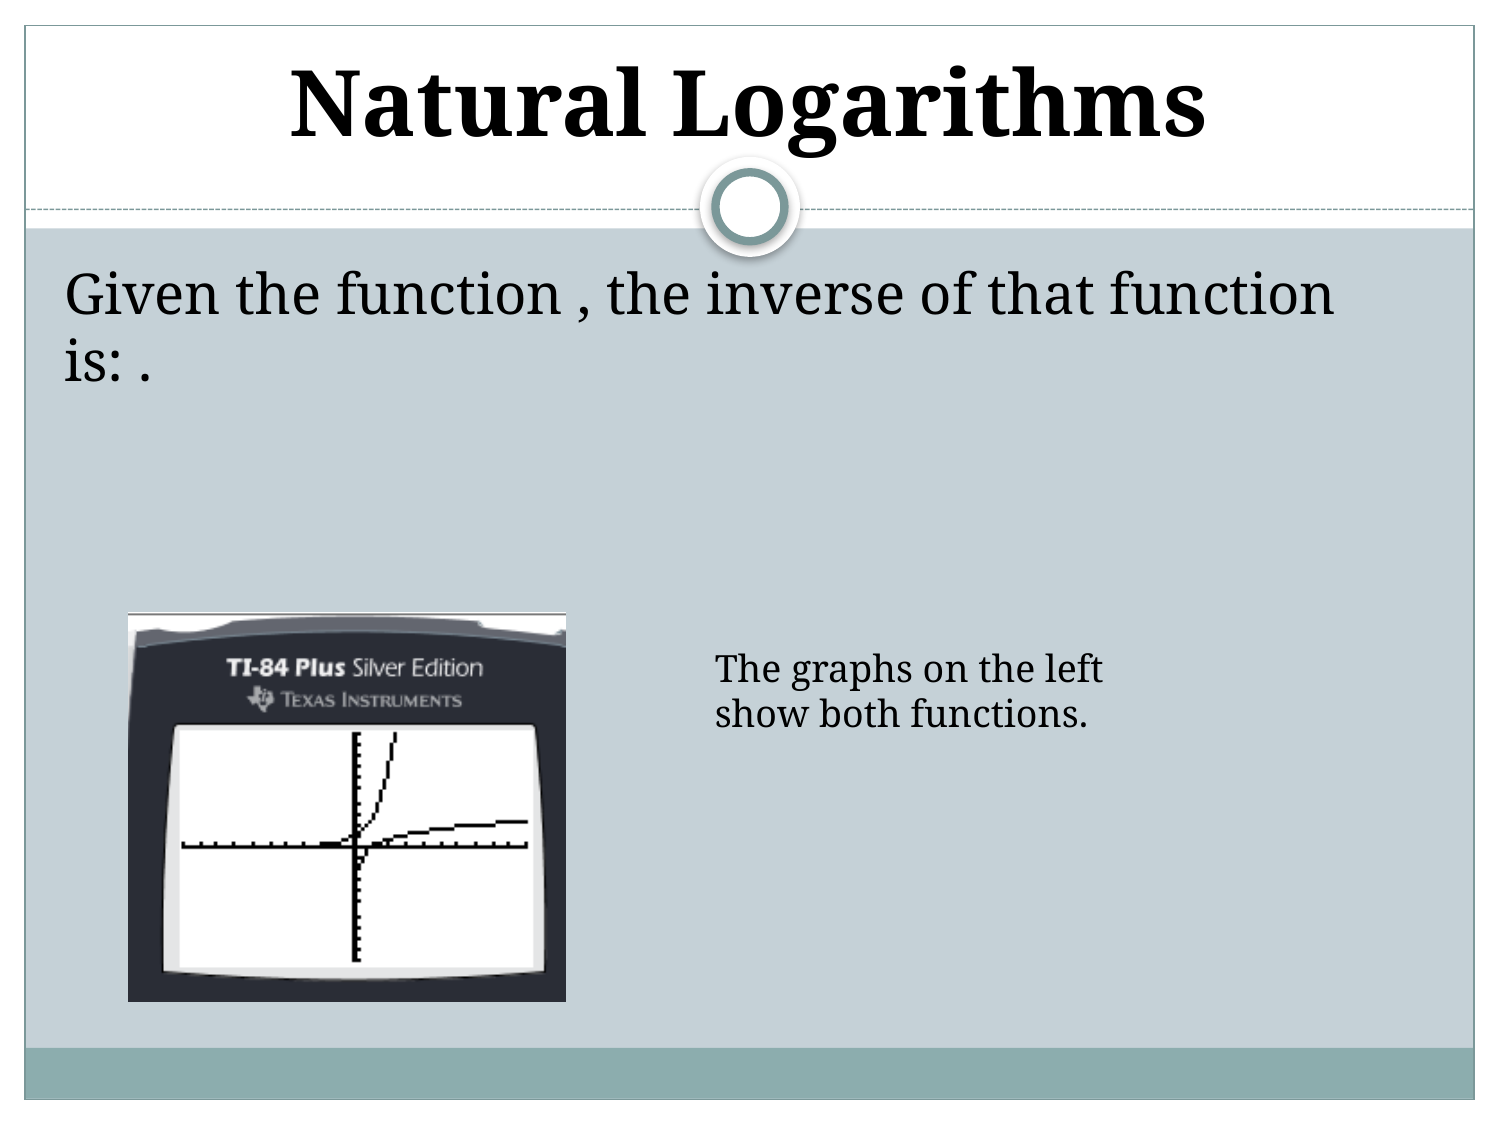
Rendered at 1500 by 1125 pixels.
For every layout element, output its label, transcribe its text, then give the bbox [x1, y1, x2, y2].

text_box The graphs on the left show both functions. [699, 637, 1200, 743]
picture [128, 612, 567, 1002]
title Natural Logarithms [49, 37, 1450, 162]
